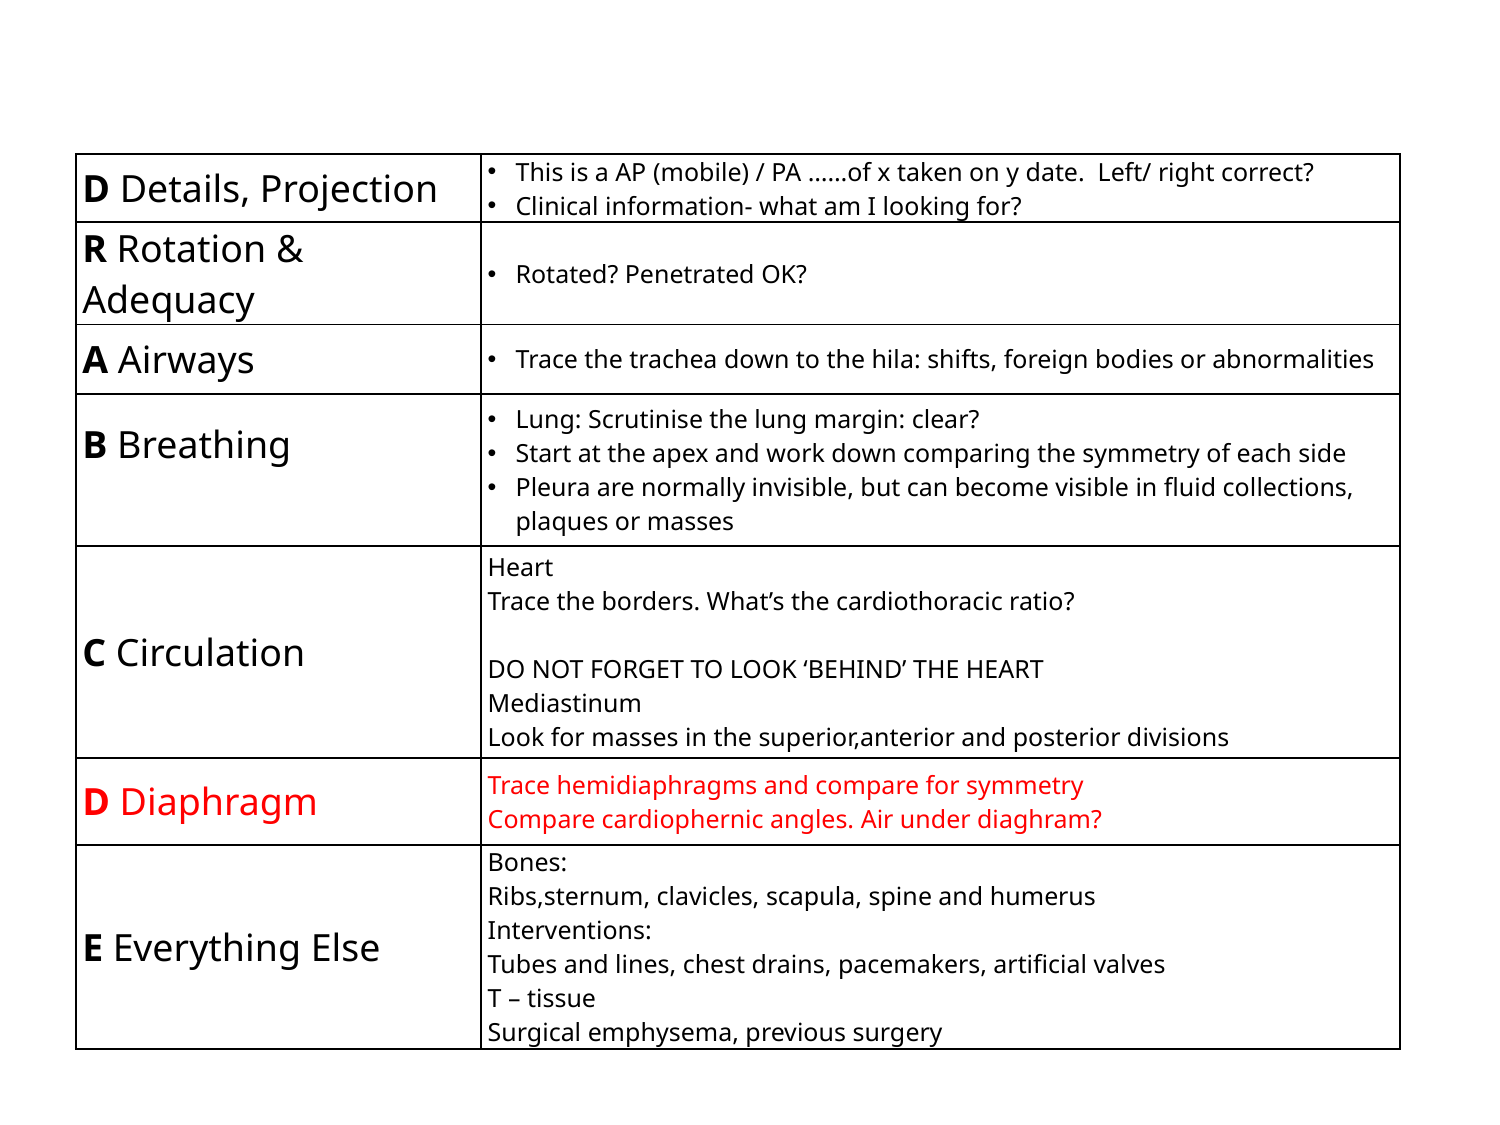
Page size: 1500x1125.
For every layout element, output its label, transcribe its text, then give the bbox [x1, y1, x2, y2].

table_header This is a AP (mobile) / PA ……of x taken on y date. Left/ right correct? Clinical information- what am I looking for? [482, 155, 1399, 221]
table_cell Trace the trachea down to the hila: shifts, foreign bodies or abnormalities [482, 325, 1399, 393]
table_cell D Diaphragm [77, 759, 480, 844]
table_cell E Everything Else [77, 846, 480, 1048]
table_cell Bones: Ribs,sternum, clavicles, scapula, spine and humerus Interventions: Tubes and lines, chest drains, pacemakers, artificial valves T – tissue Surgical emphysema, previous surgery [482, 846, 1399, 1048]
table_cell Lung: Scrutinise the lung margin: clear? Start at the apex and work down comparing the symmetry of each side Pleura are normally invisible, but can become visible in fluid collections, plaques or masses [482, 395, 1399, 545]
table_cell Trace hemidiaphragms and compare for symmetry Compare cardiophernic angles. Air under diaghram? [482, 759, 1399, 844]
table_header D Details, Projection [77, 155, 480, 221]
table_cell R Rotation & Adequacy [77, 223, 480, 324]
table_cell B Breathing [77, 395, 480, 545]
table_cell A Airways [77, 325, 480, 393]
table_cell Heart Trace the borders. What’s the cardiothoracic ratio? DO NOT FORGET TO LOOK ‘BEHIND’ THE HEART Mediastinum Look for masses in the superior,anterior and posterior divisions [482, 547, 1399, 757]
table_cell C Circulation [77, 547, 480, 757]
table_cell Rotated? Penetrated OK? [482, 223, 1399, 324]
